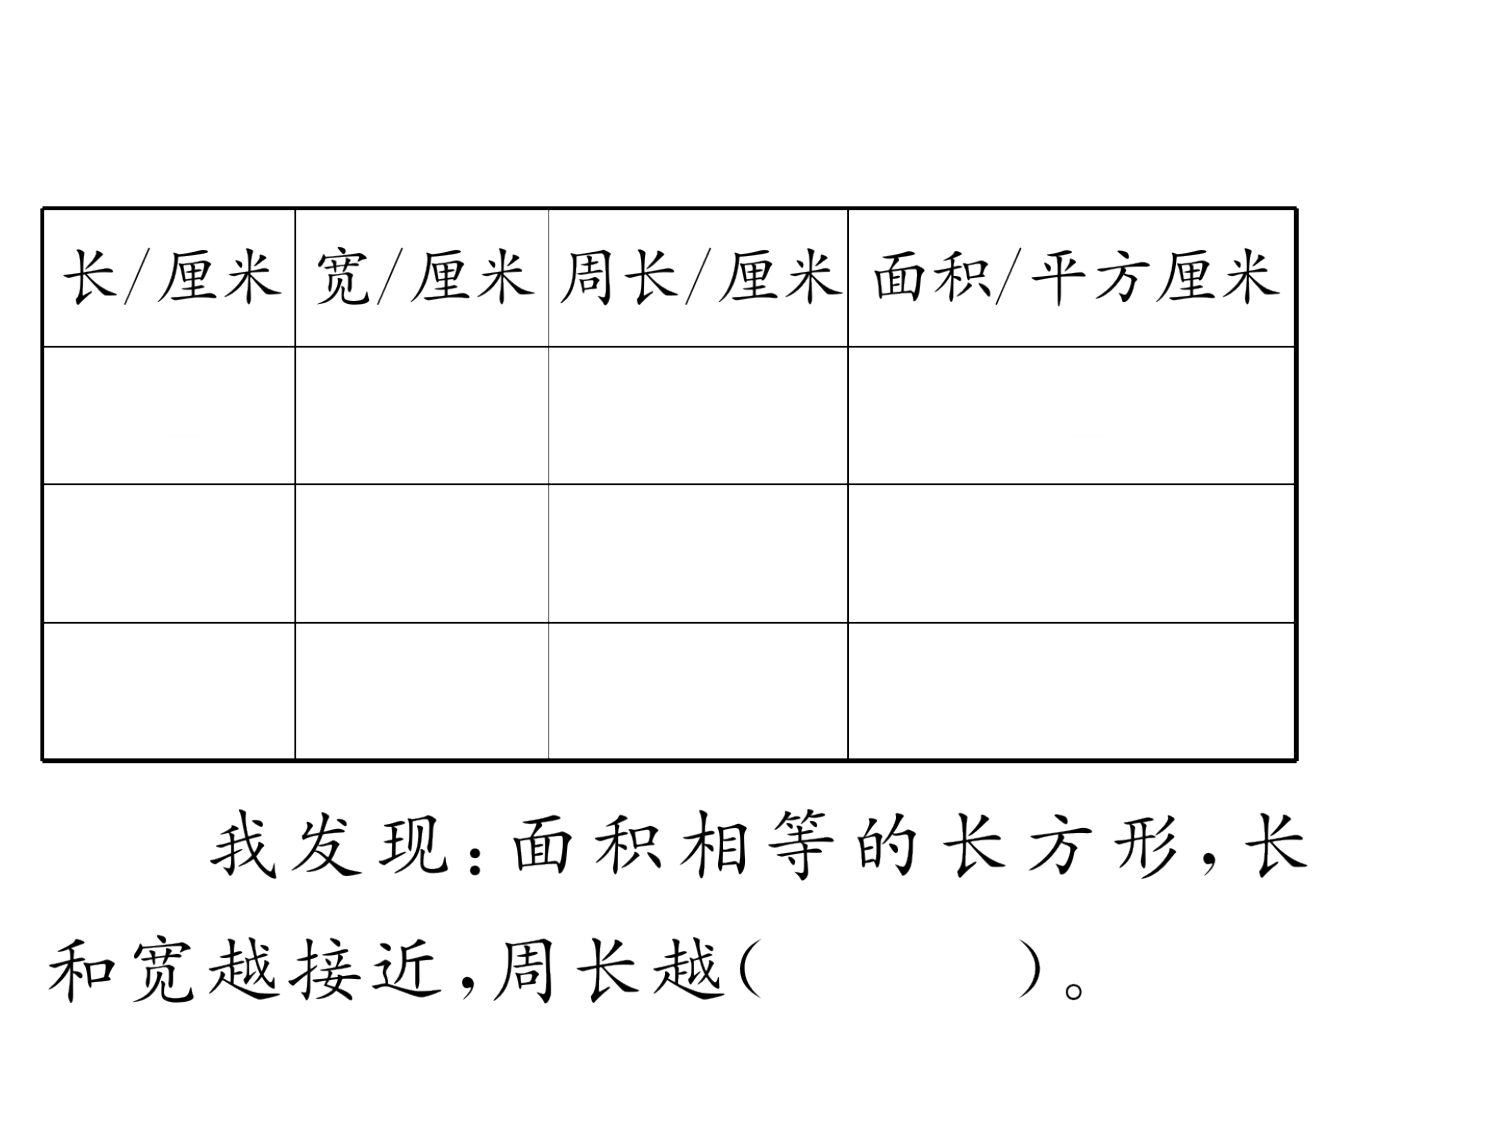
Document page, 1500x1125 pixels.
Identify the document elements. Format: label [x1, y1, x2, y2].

picture [35, 177, 1453, 1028]
